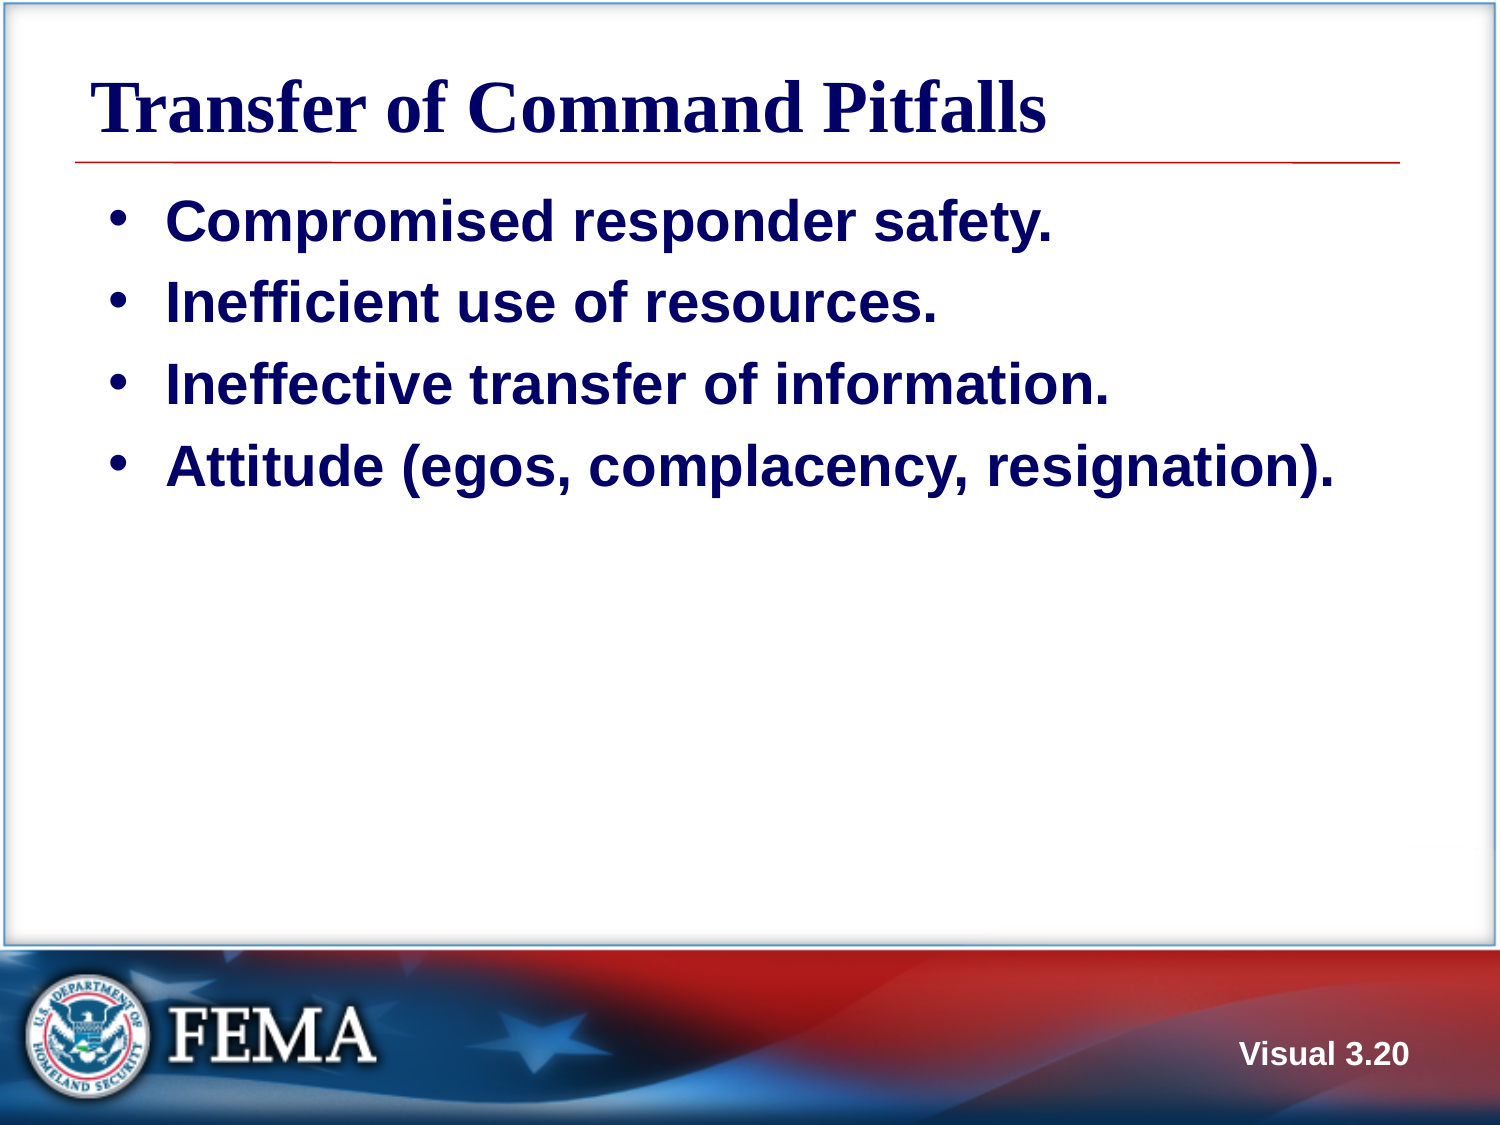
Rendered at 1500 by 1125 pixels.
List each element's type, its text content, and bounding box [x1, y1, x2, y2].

picture [0, 0, 1500, 1125]
list Compromised responder safety. Inefficient use of resources. Ineffective transfer of information. Attitude (egos, complacency, resignation). [74, 175, 1401, 938]
text_box Visual 3.20 [1074, 1024, 1425, 1103]
title Transfer of Command Pitfalls [74, 49, 1426, 156]
